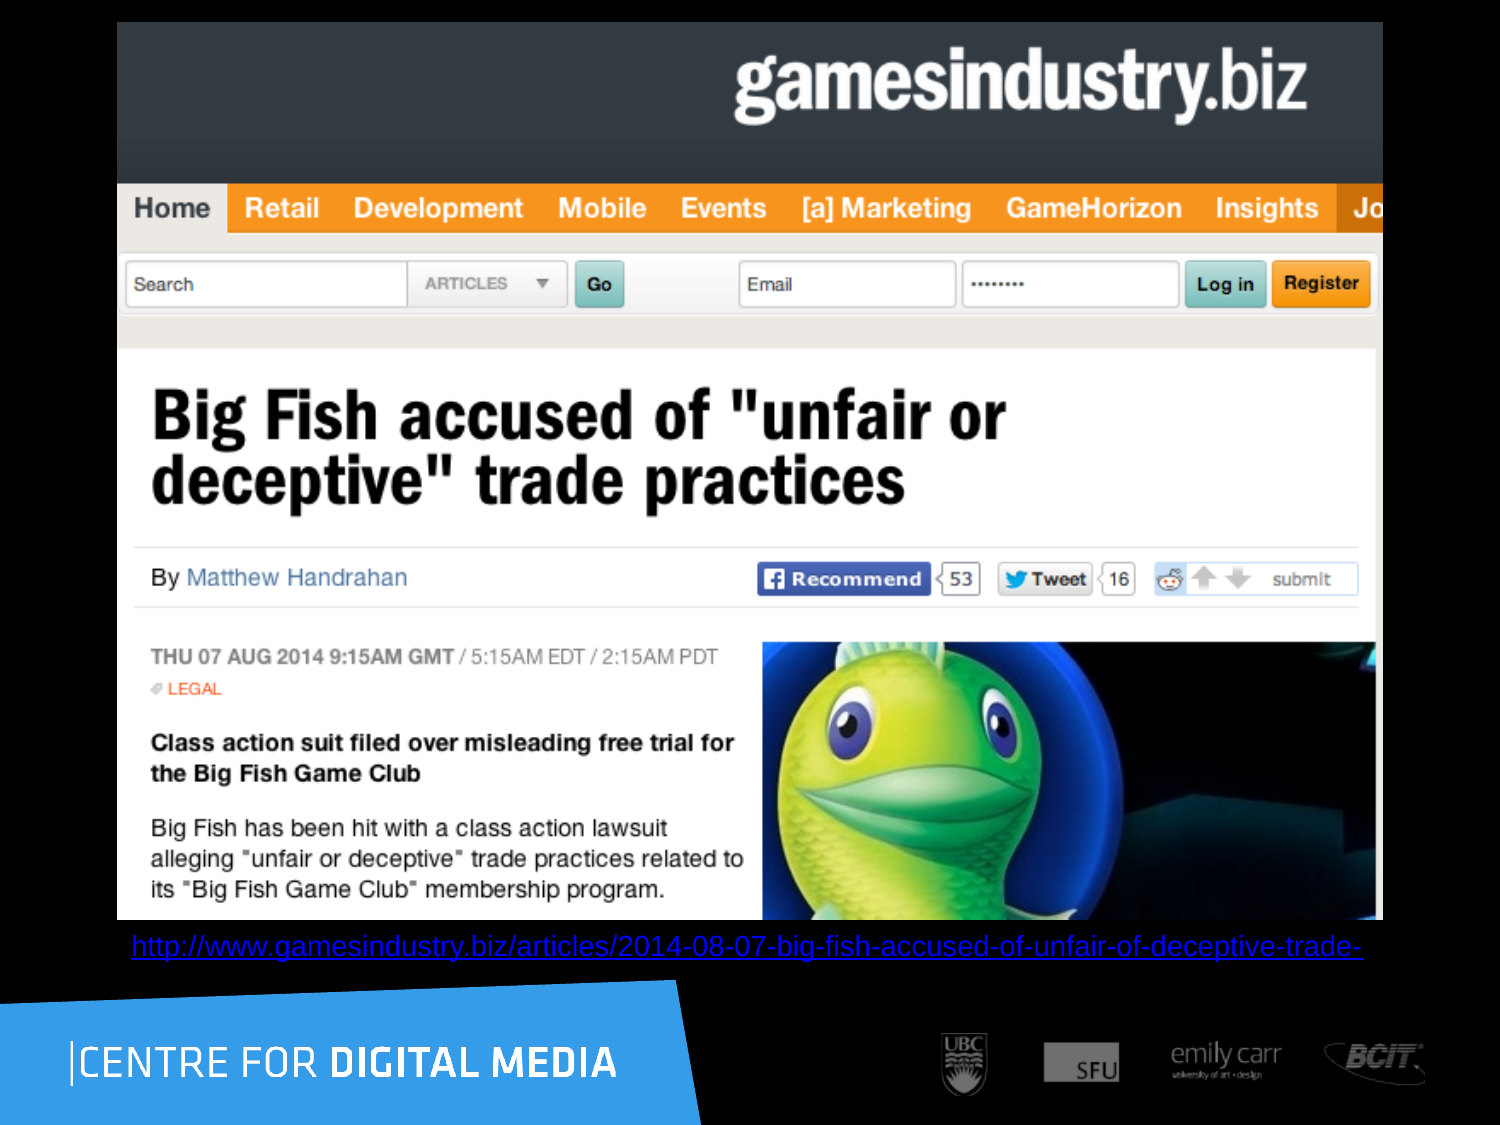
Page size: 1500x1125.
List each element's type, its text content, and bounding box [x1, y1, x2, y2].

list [116, 22, 1388, 921]
text_box http://www.gamesindustry.biz/articles/2014-08-07-big-fish-accused-of-unfair-of-deceptive-trade-practices [116, 920, 1500, 970]
